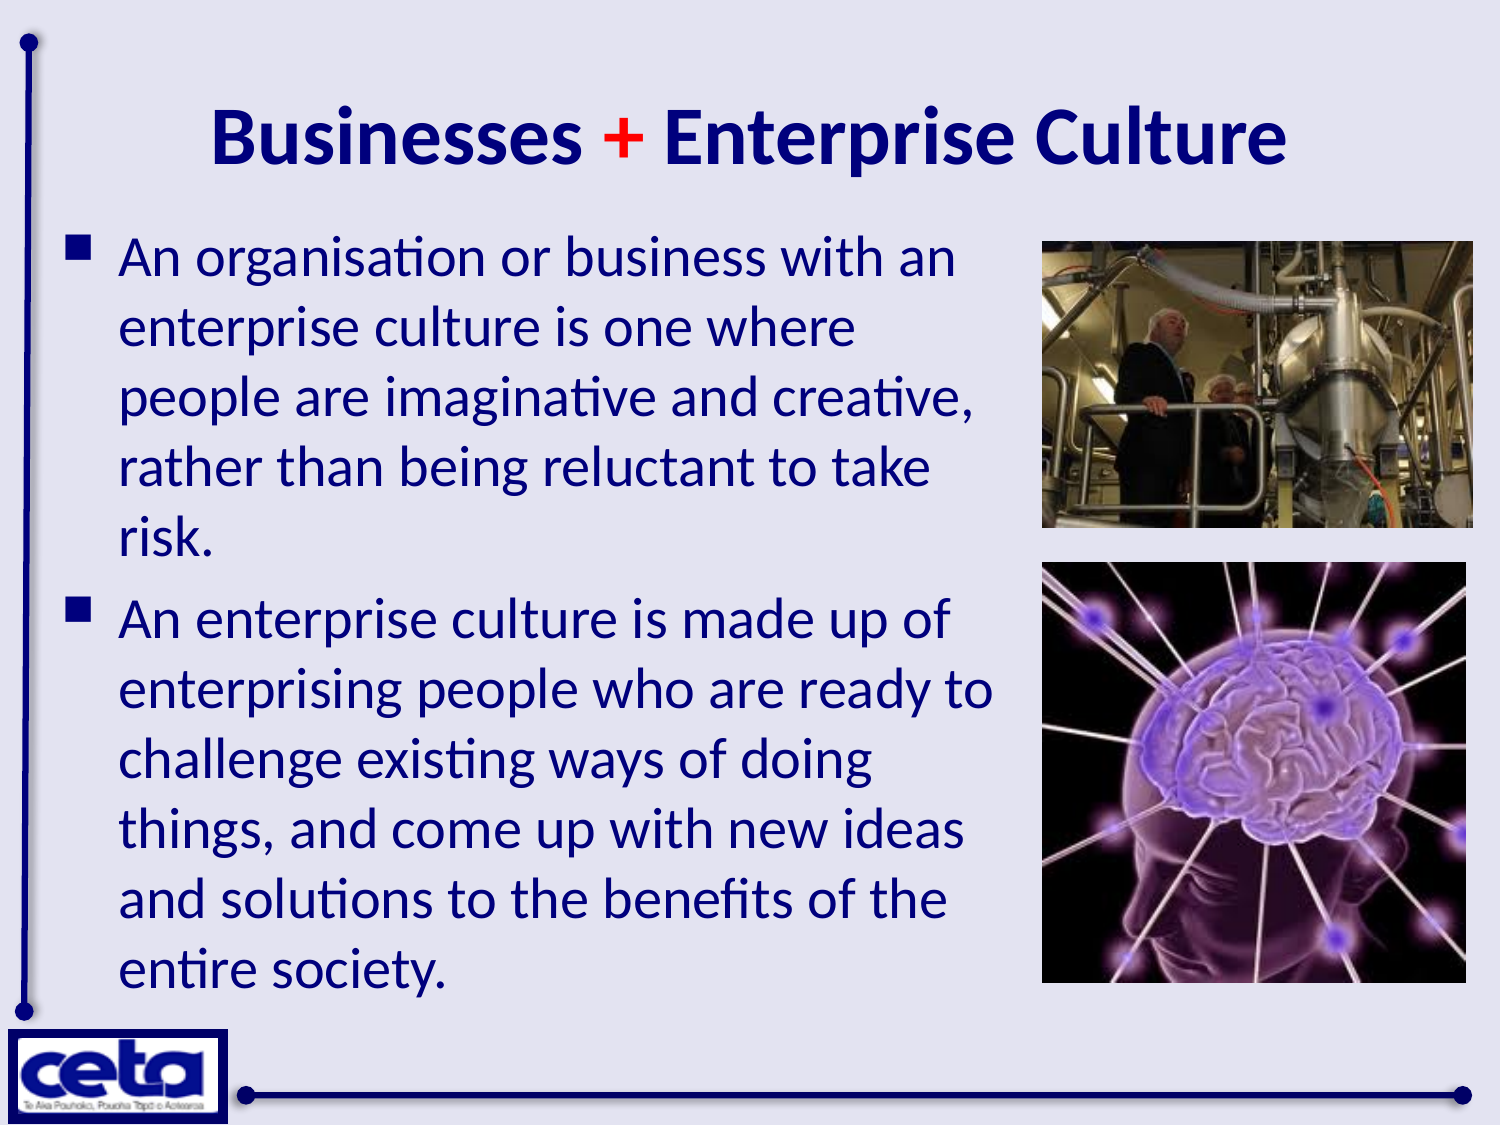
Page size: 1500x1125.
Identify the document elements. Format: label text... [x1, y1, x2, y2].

picture [18, 1038, 218, 1114]
picture [1042, 241, 1473, 528]
list An organisation or business with an enterprise culture is one where people are imaginative and creative, rather than being reluctant to take risk. An enterprise culture is made up of enterprising people who are ready to challenge existing ways of doing things, and come up with new ideas and solutions to the benefits of the entire society. [46, 210, 1039, 908]
picture [1042, 562, 1466, 984]
title Businesses + Enterprise Culture [76, 42, 1424, 220]
